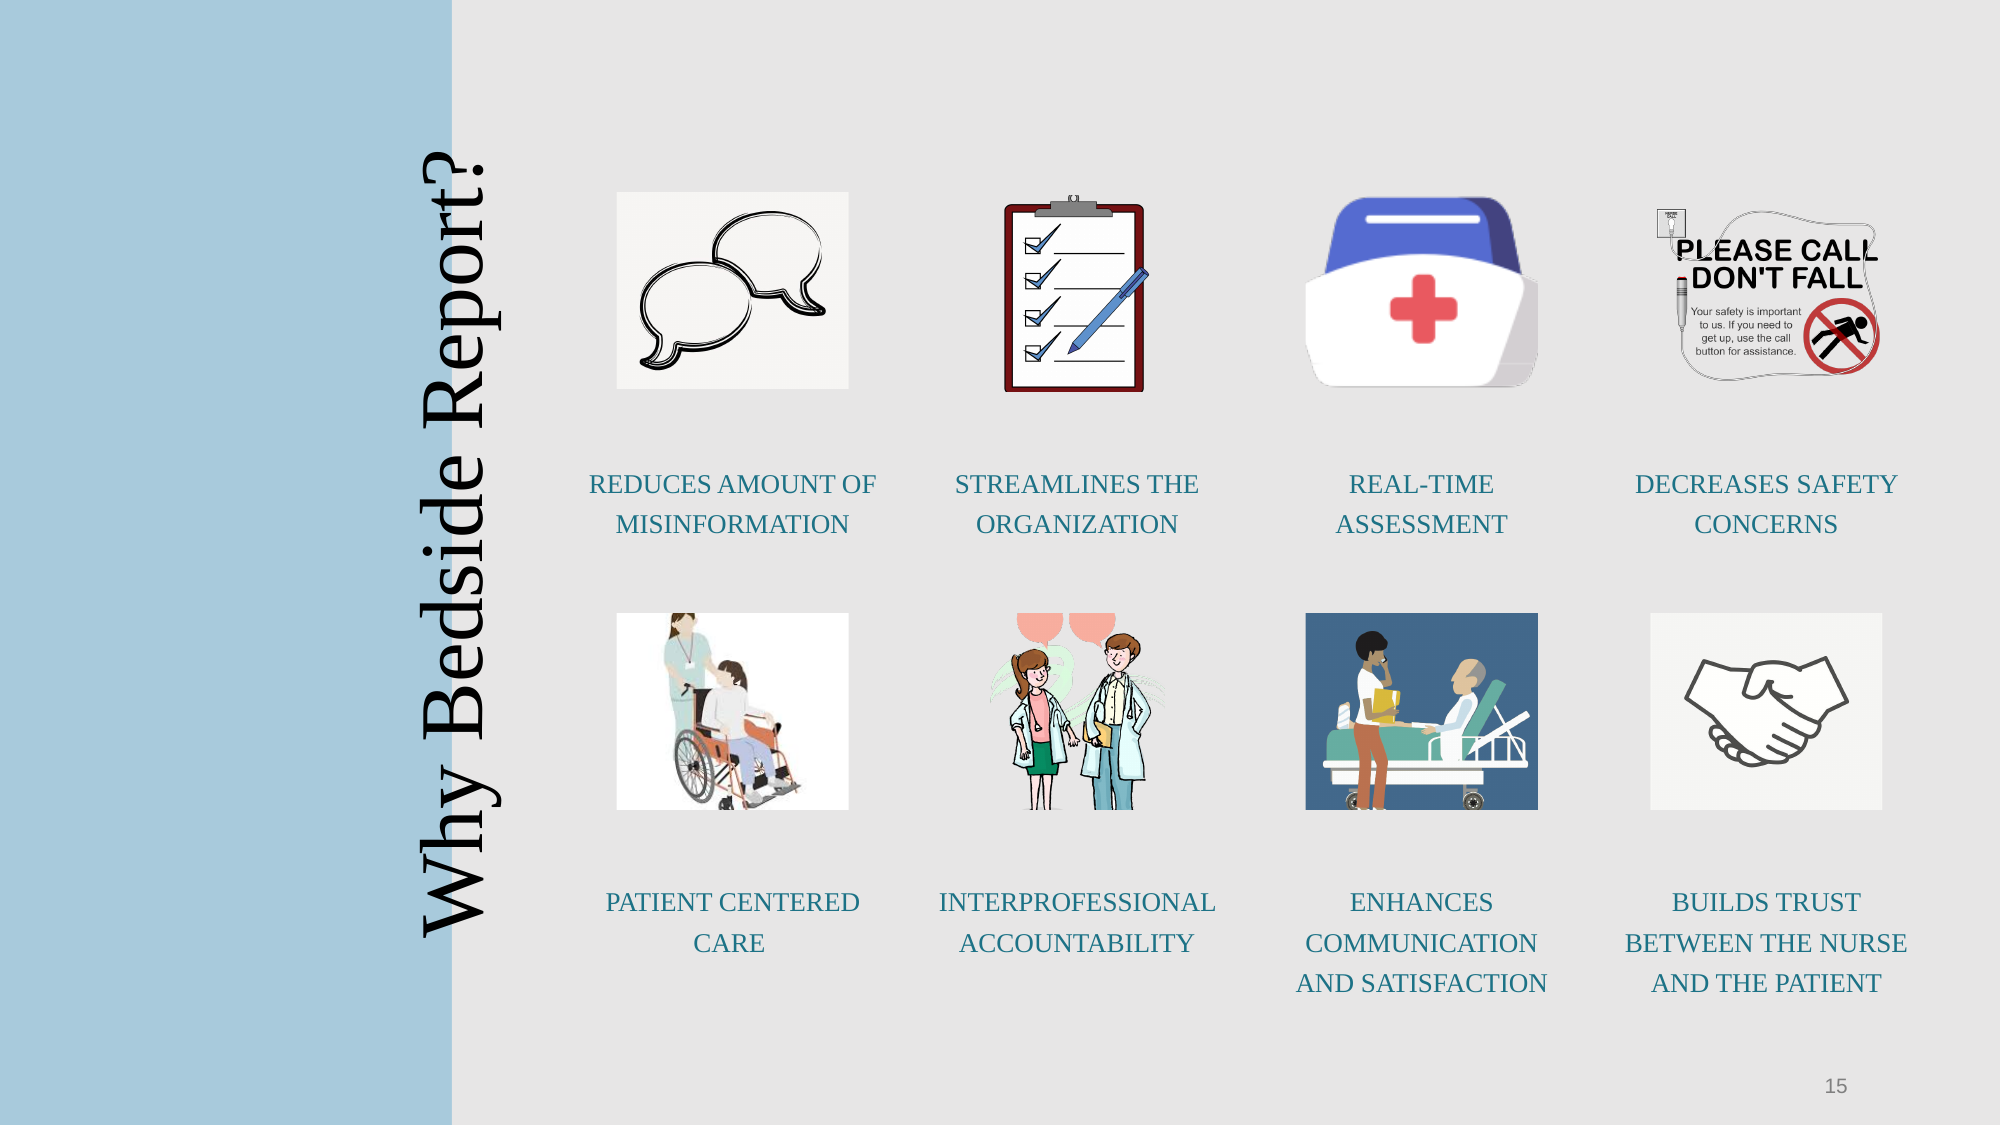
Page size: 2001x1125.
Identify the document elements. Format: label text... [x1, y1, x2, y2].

picture [960, 195, 1194, 392]
picture [1305, 613, 1539, 810]
picture [616, 613, 850, 810]
list DECREASES SAFETY CONCERNS [1603, 450, 1929, 552]
picture [1649, 195, 1883, 392]
list INTERPROFESSIONAL ACCOUNTABILITY [914, 869, 1240, 965]
picture [616, 192, 850, 389]
picture [1305, 195, 1539, 392]
list REDUCES AMOUNT OF MISINFORMATION [570, 450, 896, 552]
slide_number 15 [1412, 1068, 1863, 1103]
title Why Bedside Report? [368, 118, 546, 969]
picture [960, 613, 1194, 810]
list ENHANCES COMMUNICATION AND SATISFACTION [1259, 869, 1585, 965]
list STREAMLINES THE ORGANIZATION [914, 450, 1240, 552]
list PATIENT CENTERED CARE [570, 869, 896, 965]
list BUILDS TRUST BETWEEN THE NURSE AND THE PATIENT [1603, 869, 1929, 965]
list REAL-TIME ASSESSMENT [1259, 450, 1585, 552]
picture [1649, 613, 1883, 810]
